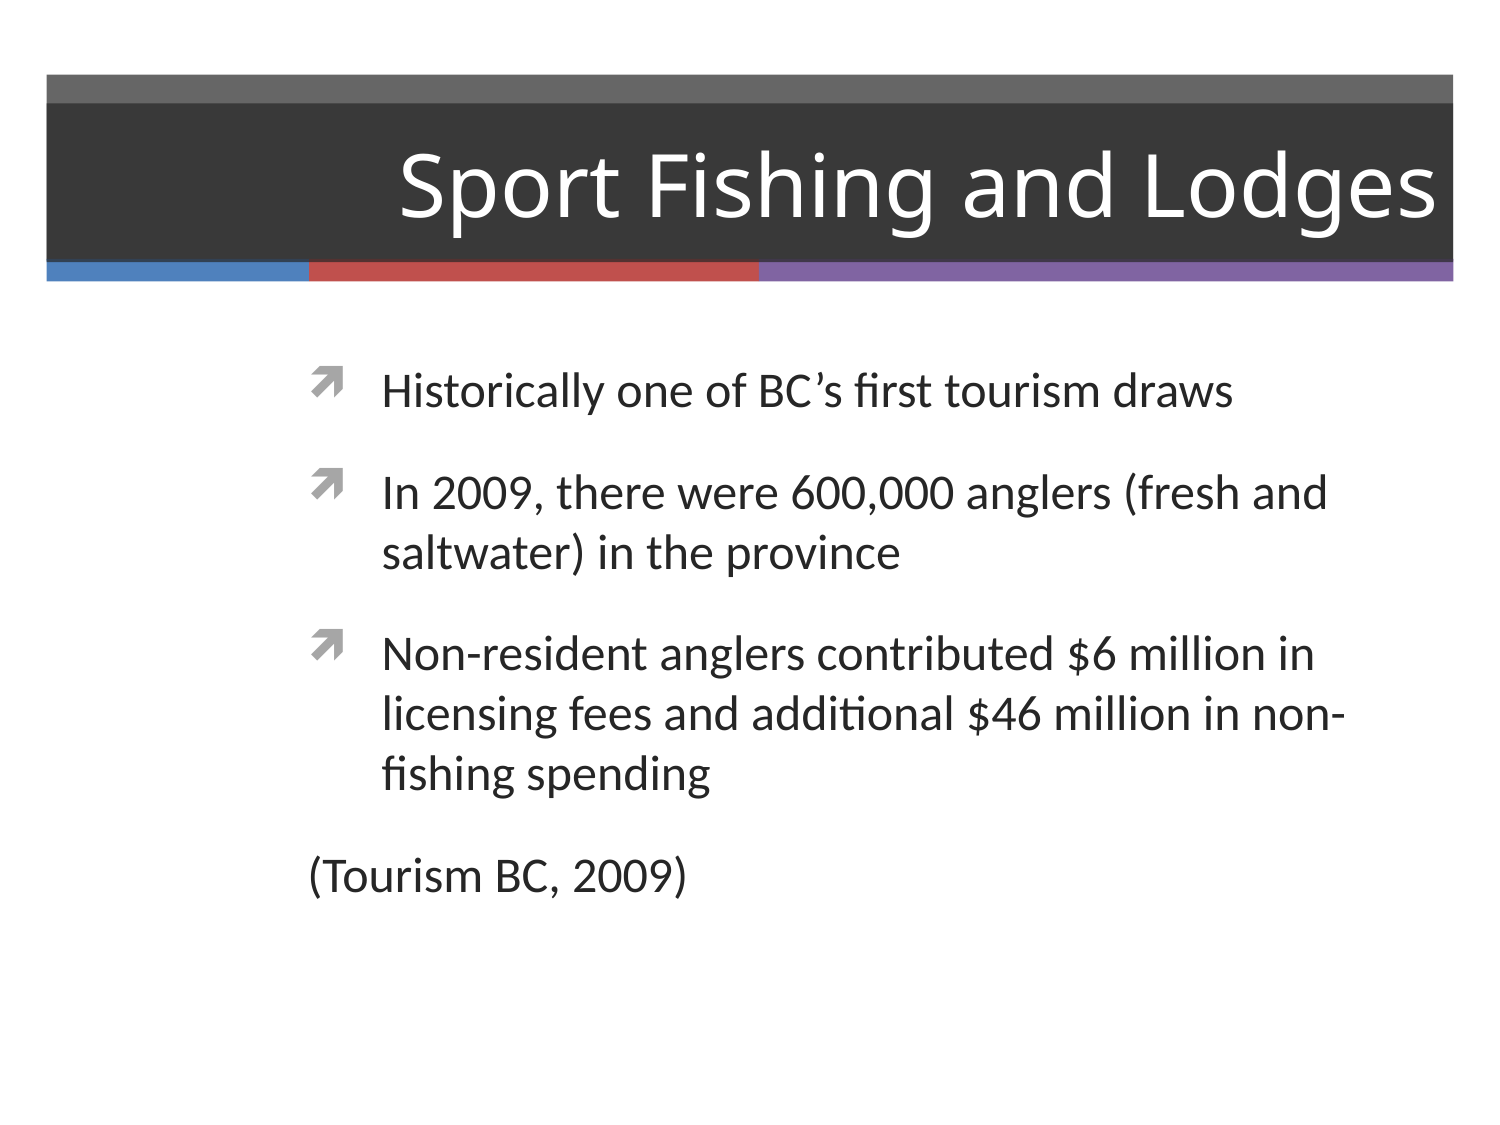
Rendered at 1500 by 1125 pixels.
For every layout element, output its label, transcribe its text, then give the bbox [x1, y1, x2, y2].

title Sport Fishing and Lodges [46, 103, 1454, 263]
list Historically one of BC’s first tourism draws In 2009, there were 600,000 anglers (fresh and saltwater) in the province Non-resident anglers contributed $6 million in licensing fees and additional $46 million in non-fishing spending (Tourism BC, 2009) [292, 350, 1454, 1005]
